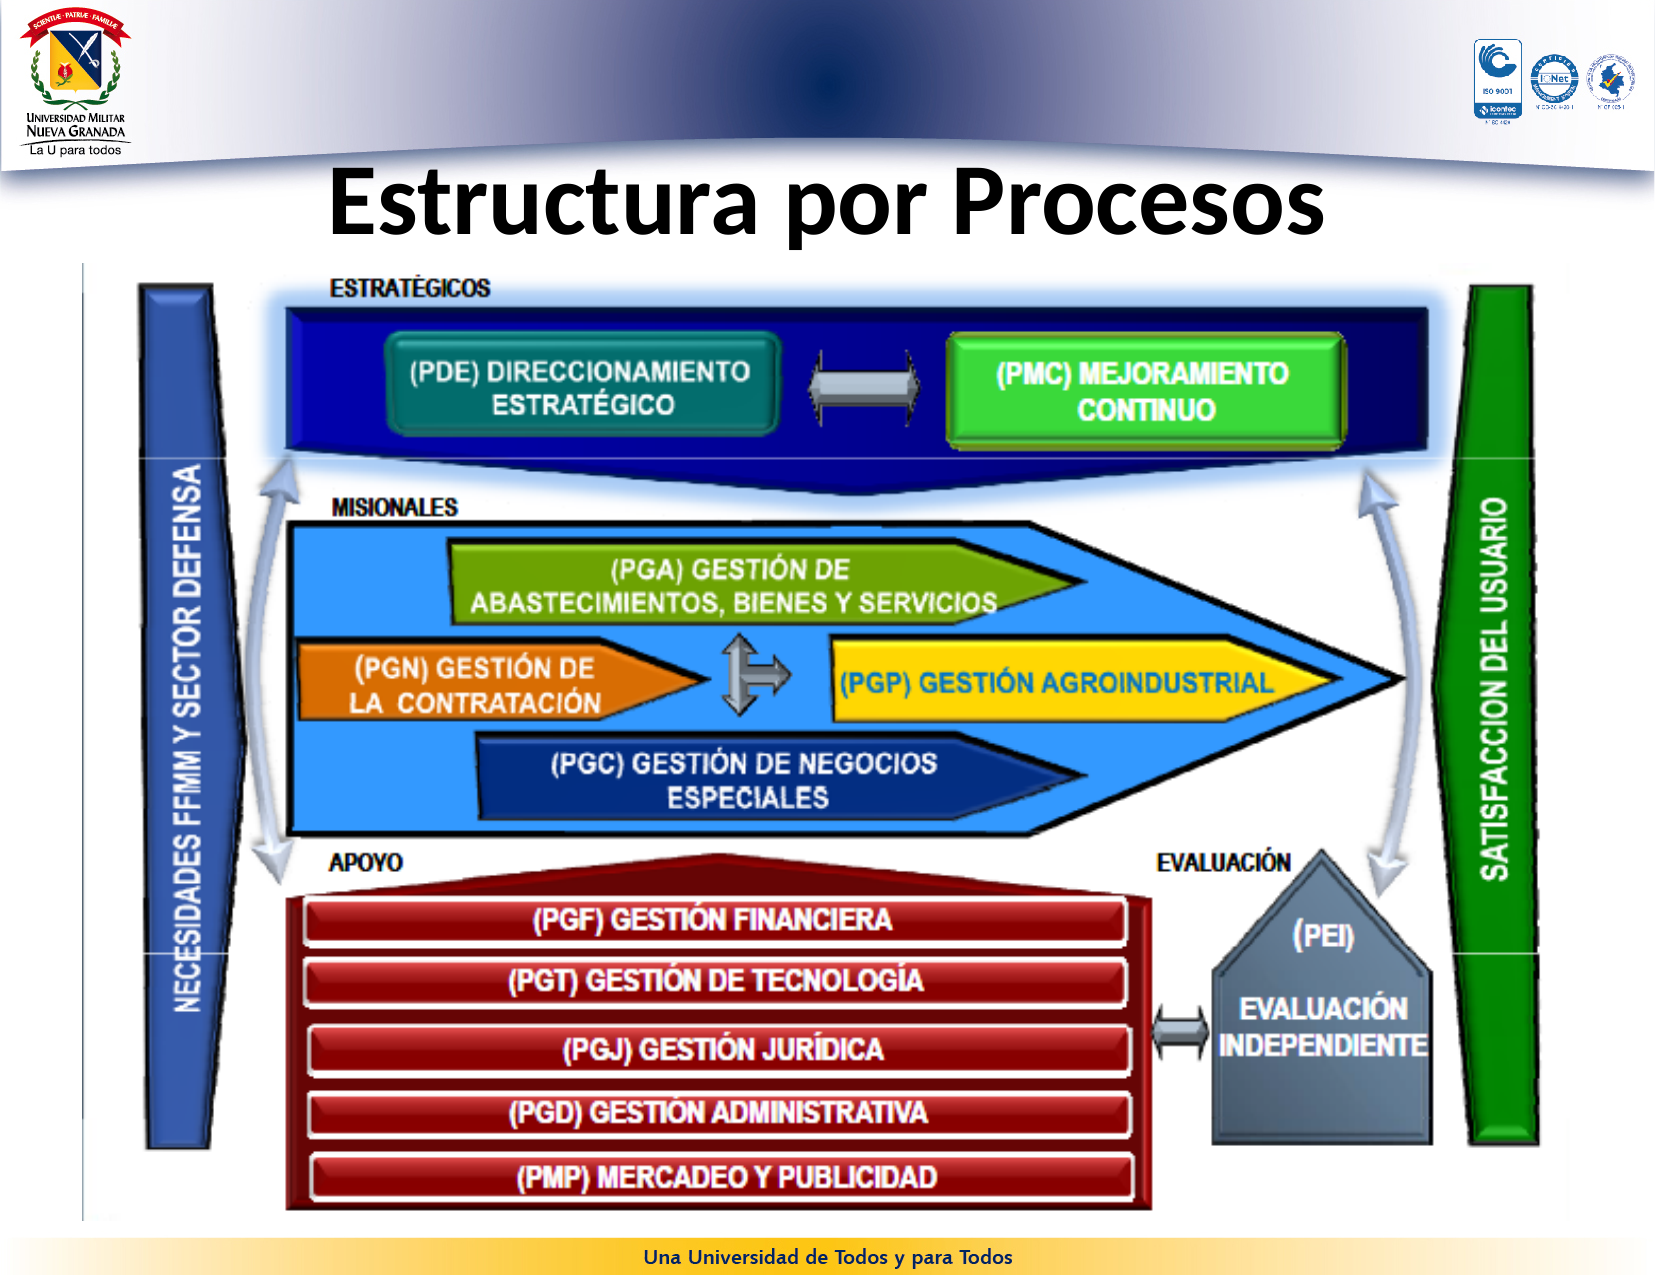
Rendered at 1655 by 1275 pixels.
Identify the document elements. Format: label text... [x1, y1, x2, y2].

title Estructura por Procesos [82, 86, 1572, 263]
picture [0, 0, 1655, 1275]
